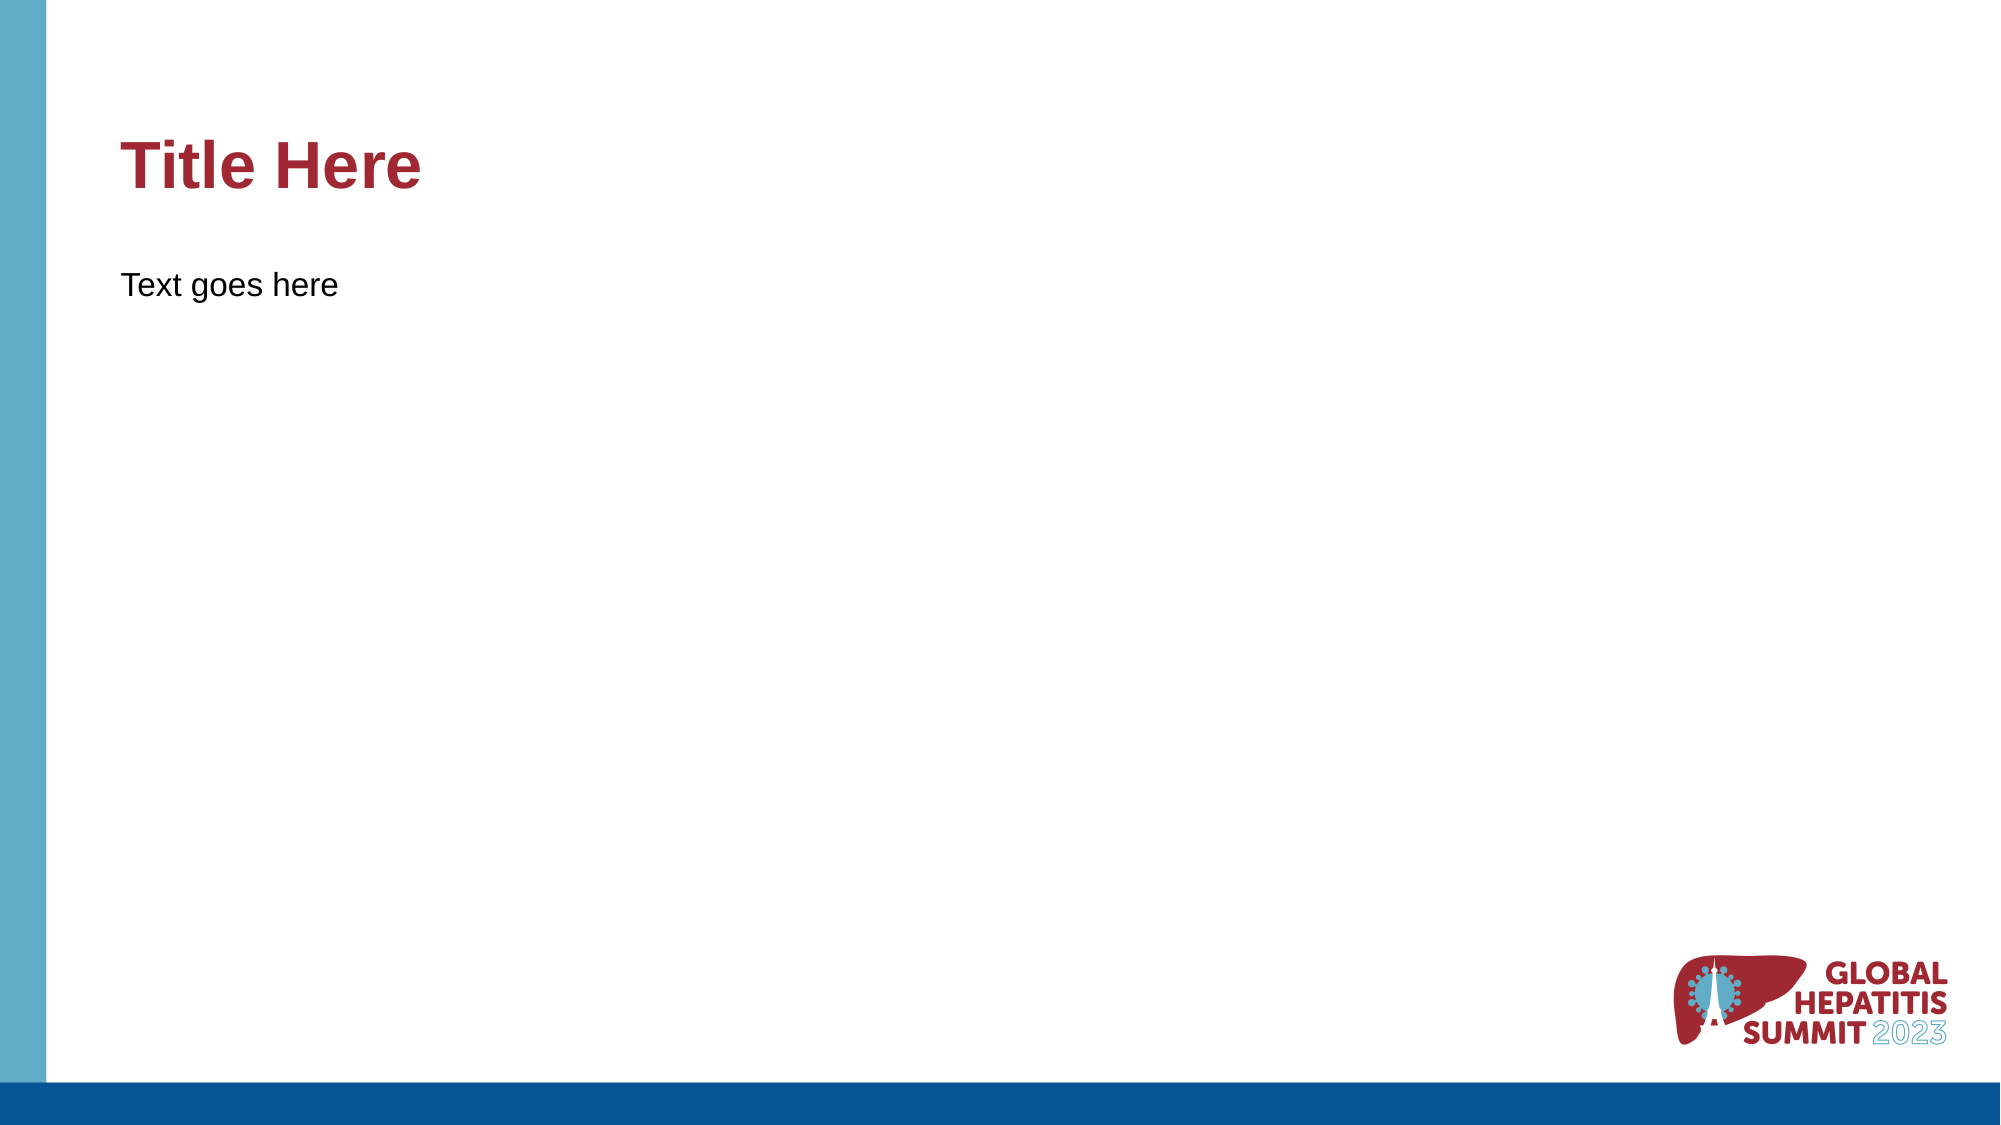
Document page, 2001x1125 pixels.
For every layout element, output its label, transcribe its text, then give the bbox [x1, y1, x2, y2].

title Title Here [120, 66, 1834, 268]
list Text goes here [120, 267, 1084, 993]
picture [0, 0, 2000, 1125]
